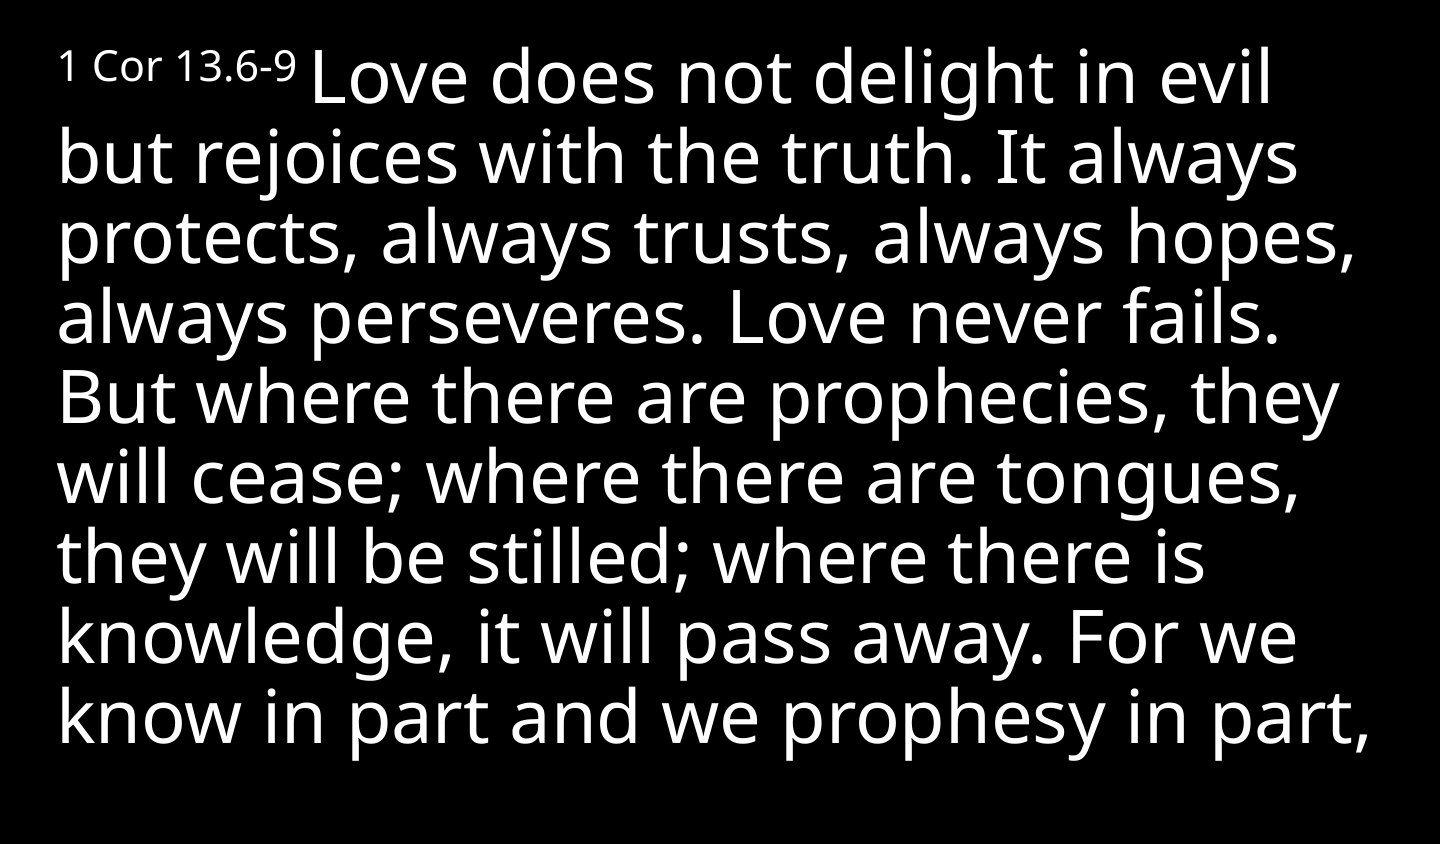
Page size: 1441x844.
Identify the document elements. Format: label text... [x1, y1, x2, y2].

list 1 Cor 13.6-9 Love does not delight in evil but rejoices with the truth. It always protects, always trusts, always hopes, always perseveres. Love never fails. But where there are prophecies, they will cease; where there are tongues, they will be stilled; where there is knowledge, it will pass away. For we know in part and we prophesy in part, [45, 34, 1396, 844]
